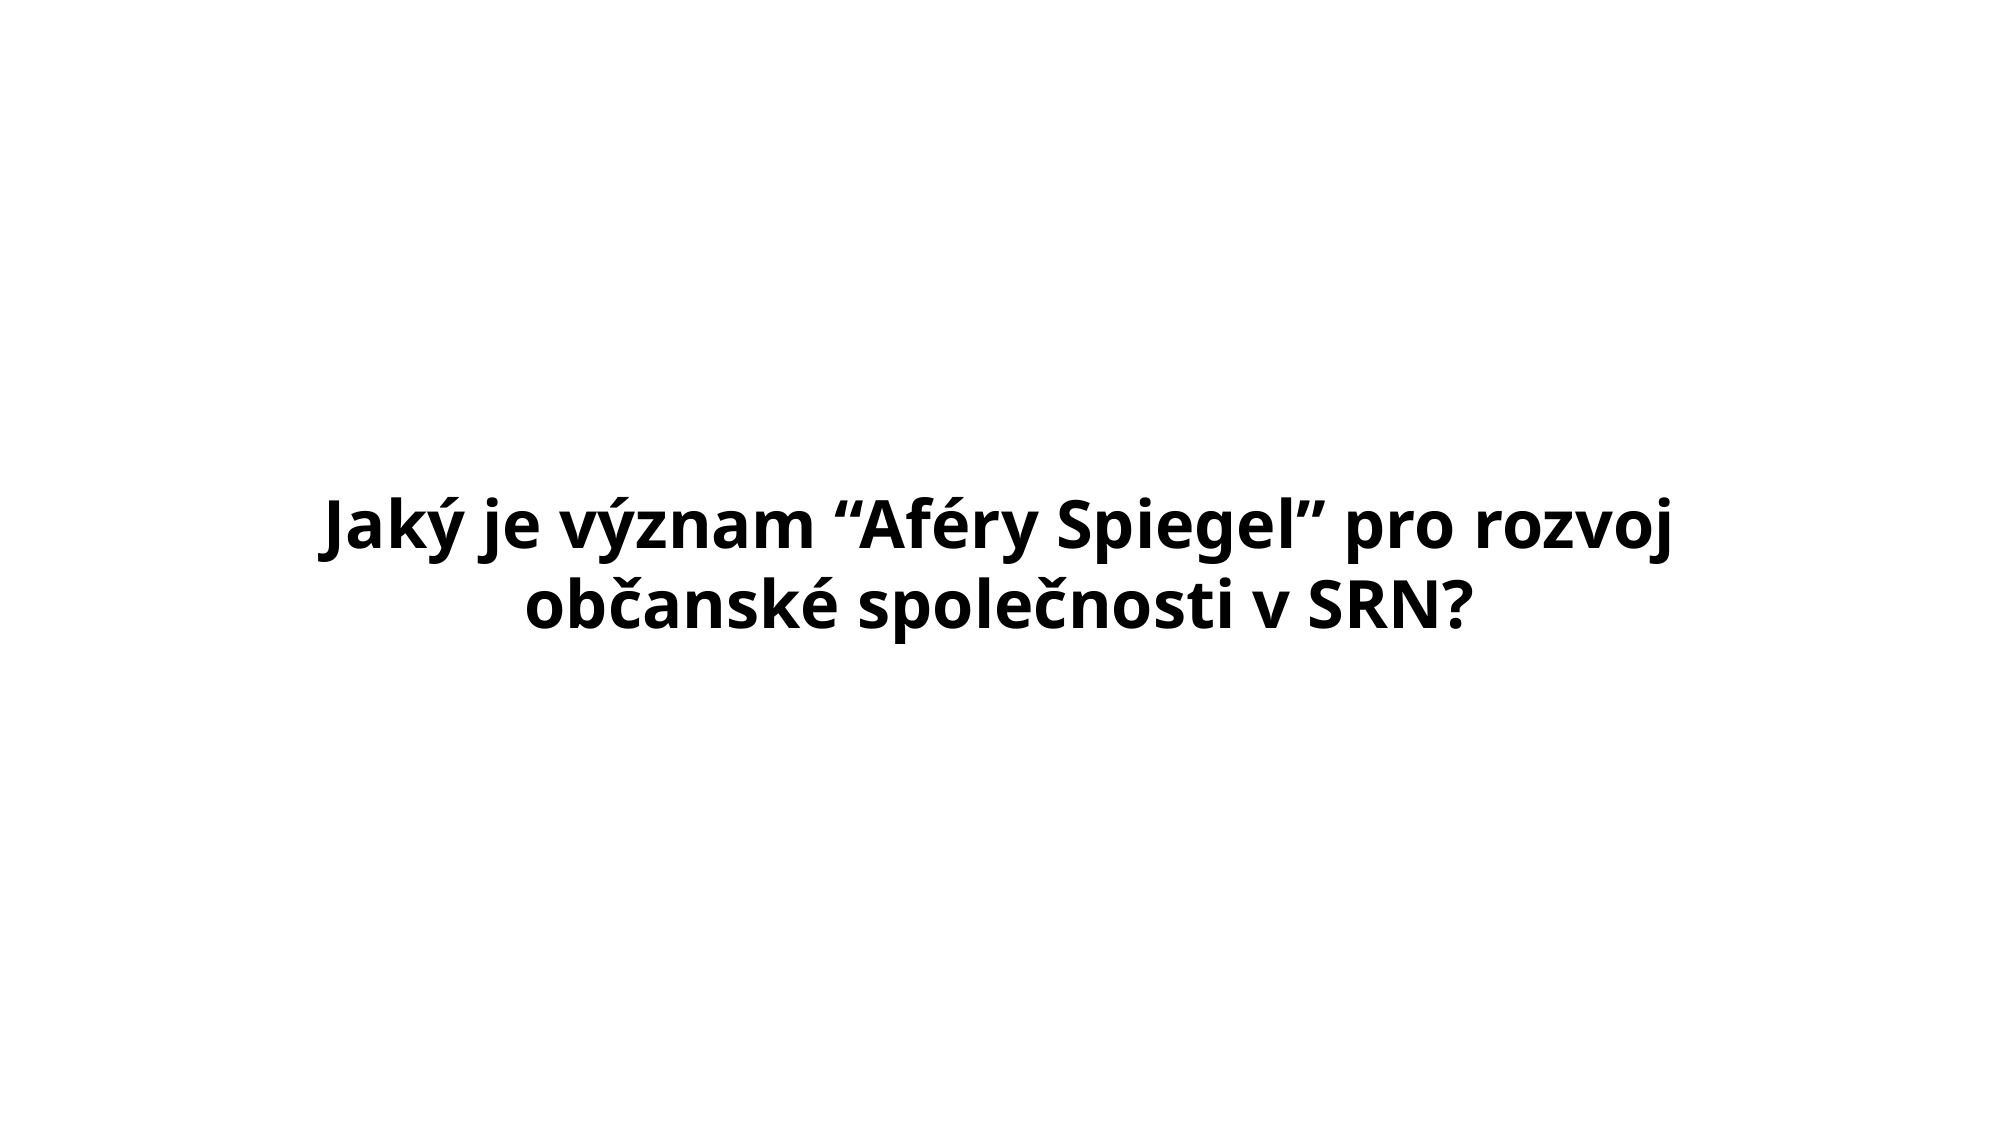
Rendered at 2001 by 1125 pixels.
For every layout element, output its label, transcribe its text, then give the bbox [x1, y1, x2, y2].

text_box Jaký je význam “Aféry Spiegel” pro rozvoj občanské společnosti v SRN? [177, 474, 1823, 649]
